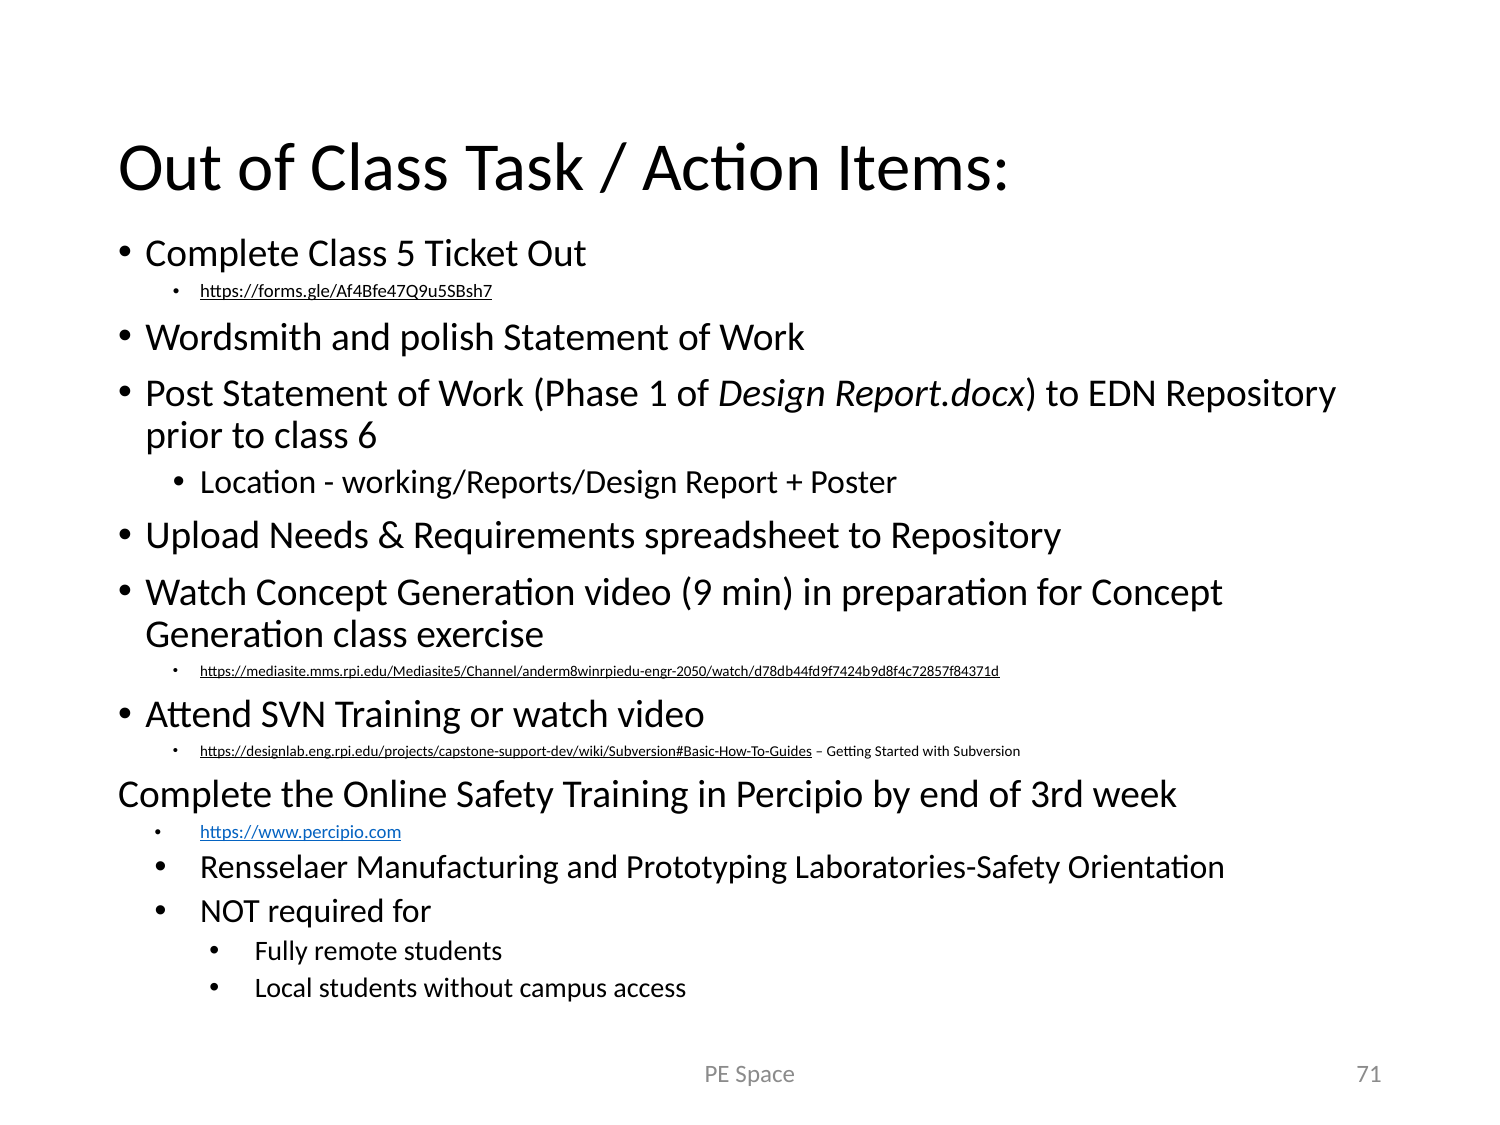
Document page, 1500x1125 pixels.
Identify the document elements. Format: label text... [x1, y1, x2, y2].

footer PE Space [496, 1042, 1004, 1103]
list Complete Class 5 Ticket Out https://forms.gle/Af4Bfe47Q9u5SBsh7 Wordsmith and polish Statement of Work Post Statement of Work (Phase 1 of Design Report.docx) to EDN Repository prior to class 6 Location - working/Reports/Design Report + Poster Upload Needs & Requirements spreadsheet to Repository Watch Concept Generation video (9 min) in preparation for Concept Generation class exercise https://mediasite.mms.rpi.edu/Mediasite5/Channel/anderm8winrpiedu-engr-2050/watch/d78db44fd9f7424b9d8f4c72857f84371d Attend SVN Training or watch video https://designlab.eng.rpi.edu/projects/capstone-support-dev/wiki/Subversion#Basic-How-To-Guides – Getting Started with Subversion Complete the Online Safety Training in Percipio by end of 3rd week https://www.percipio.com Rensselaer Manufacturing and Prototyping Laboratories-Safety Orientation NOT required for Fully remote students Local students without campus access [103, 224, 1397, 1014]
slide_number 71 [1059, 1042, 1397, 1103]
title Out of Class Task / Action Items: [103, 59, 1397, 224]
